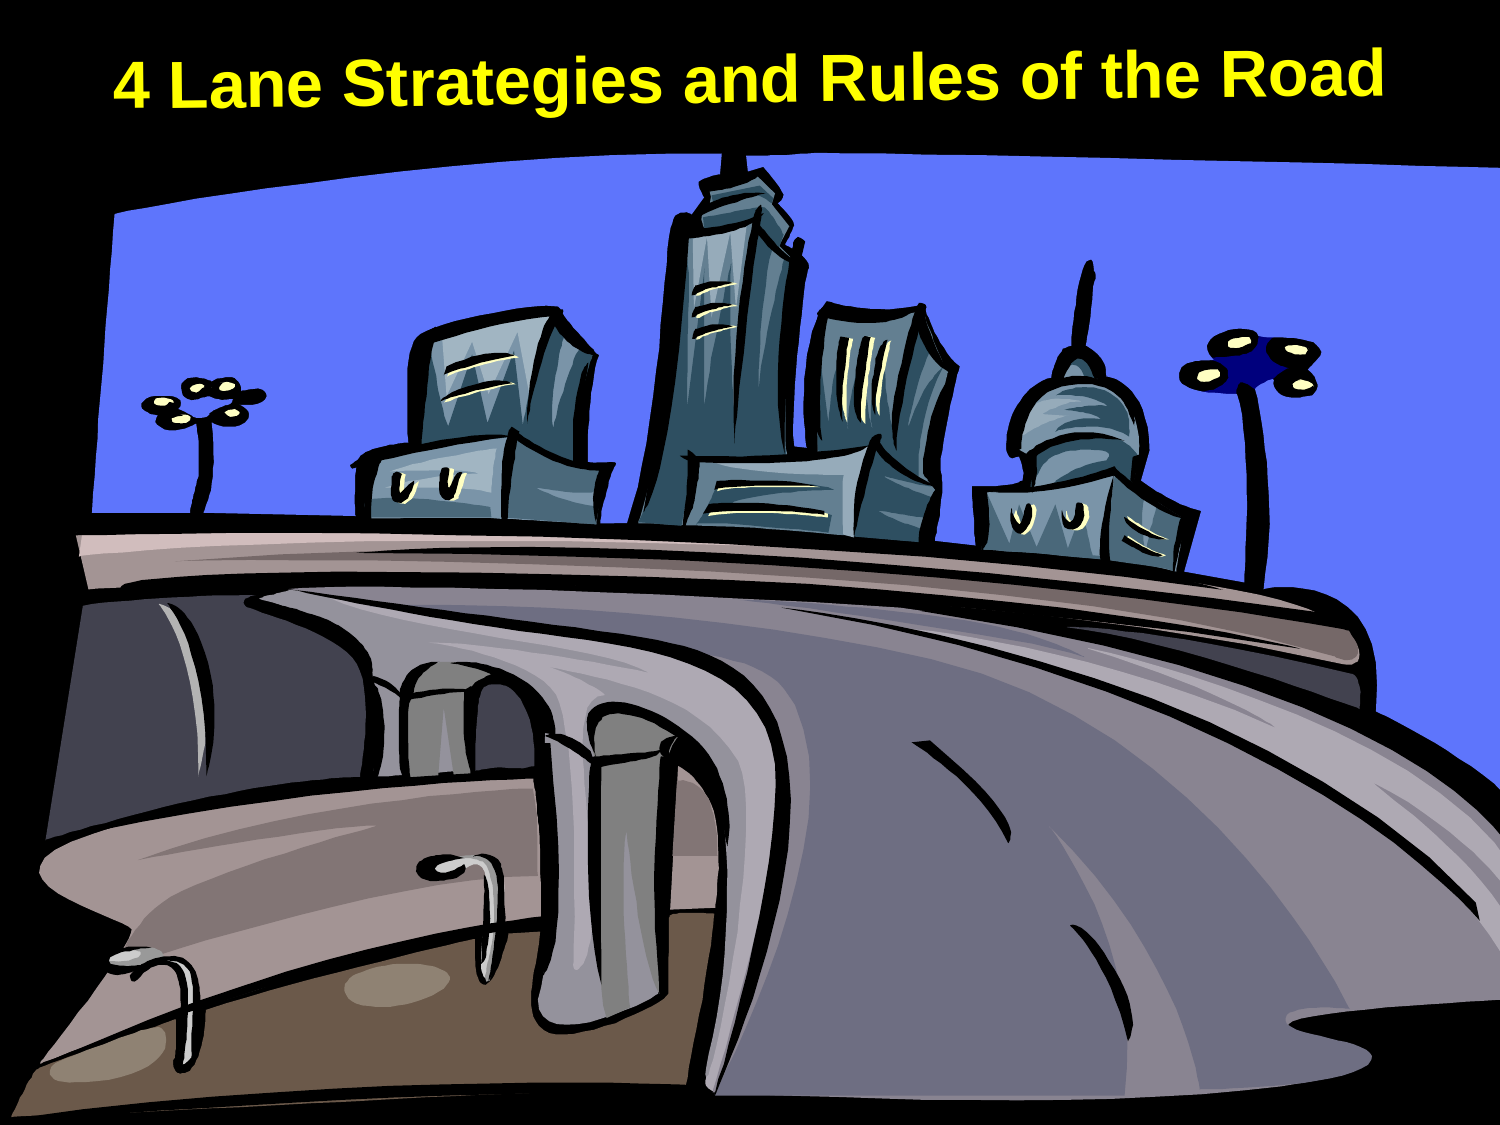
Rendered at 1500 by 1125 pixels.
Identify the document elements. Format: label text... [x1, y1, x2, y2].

list 4 Lane Strategies and Rules of the Road [0, 29, 1500, 99]
picture [0, 99, 1500, 1125]
